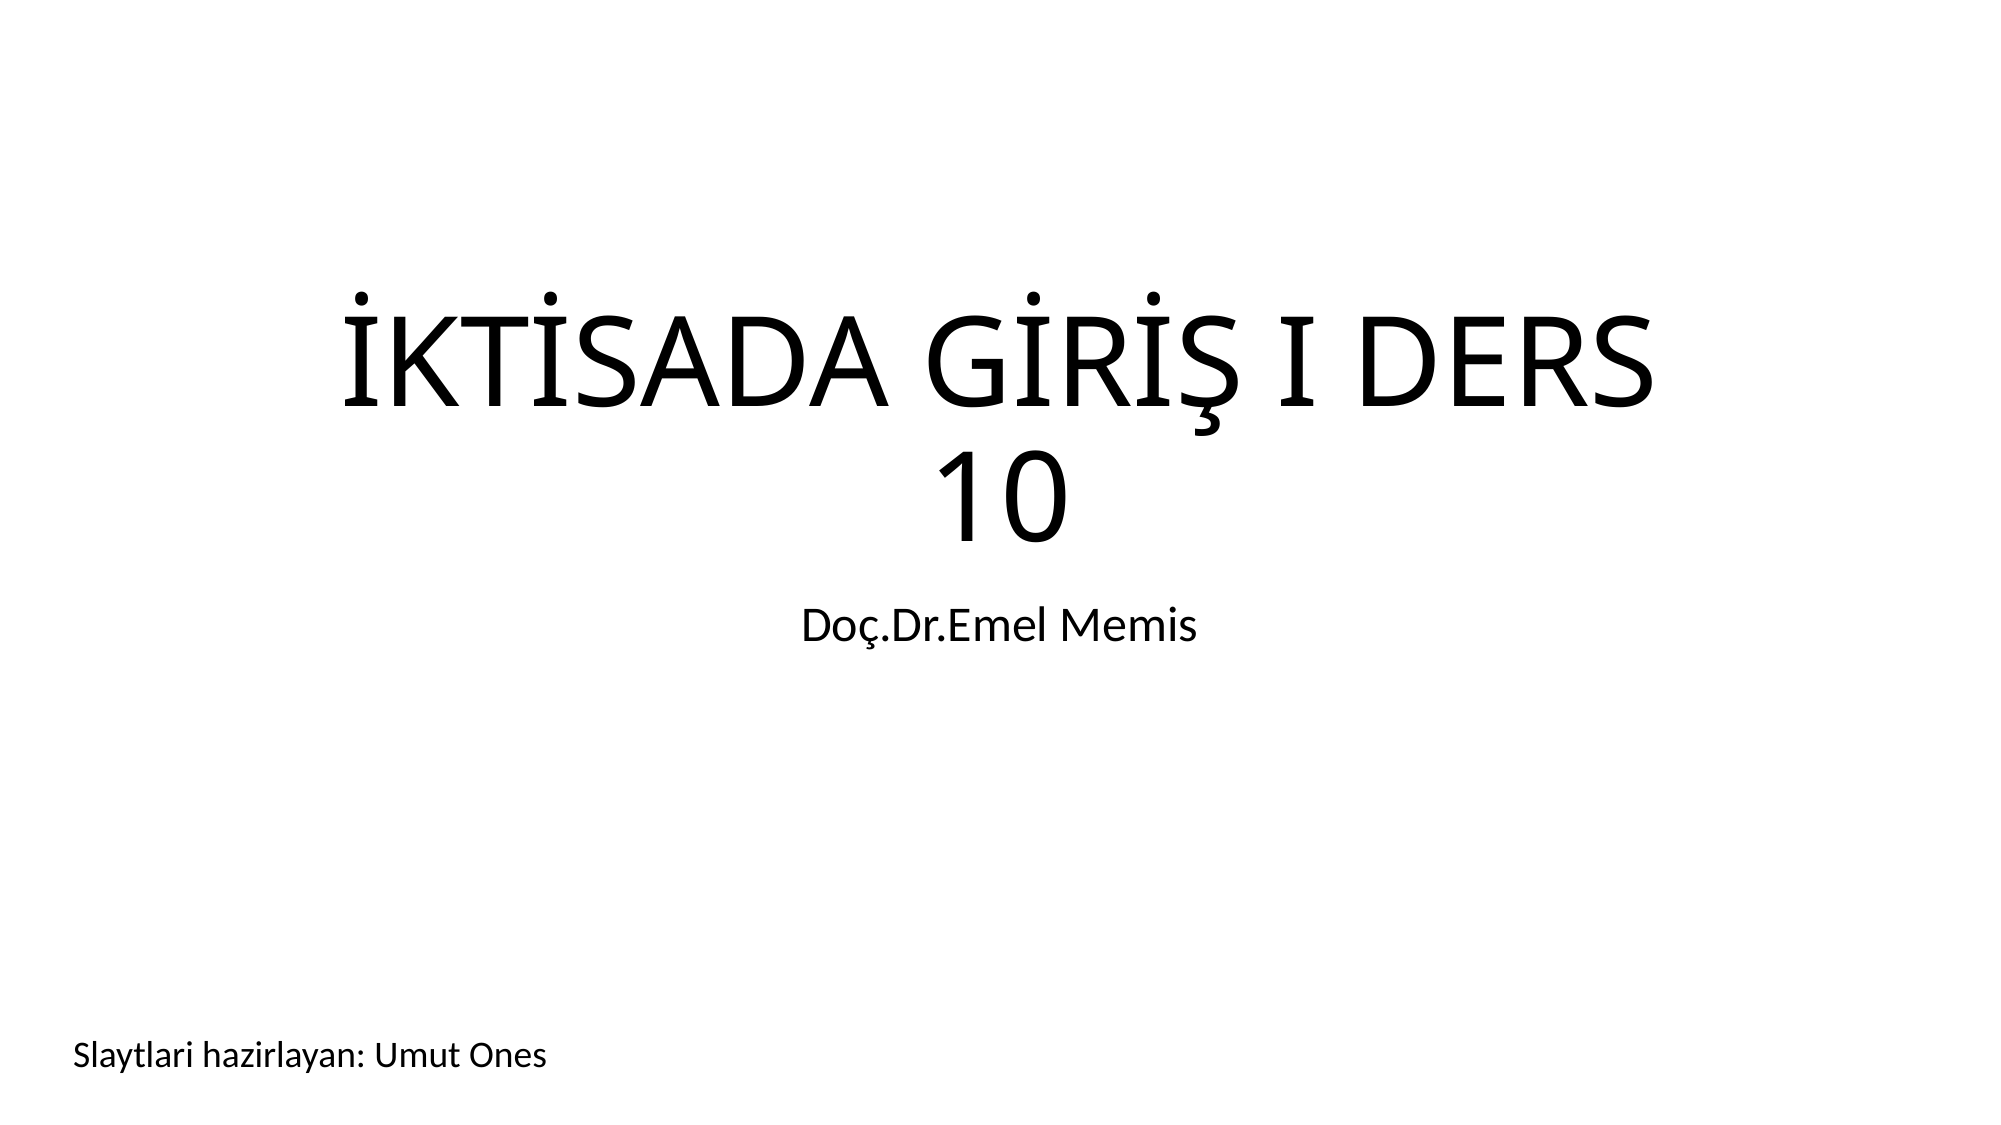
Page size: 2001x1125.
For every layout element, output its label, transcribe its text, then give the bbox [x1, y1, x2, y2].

title İKTİSADA GİRİŞ I DERS 10 [249, 184, 1750, 576]
subtitle Doç.Dr.Emel Memis [249, 590, 1750, 863]
text_box Slaytlari hazirlayan: Umut Ones [58, 1022, 612, 1083]
